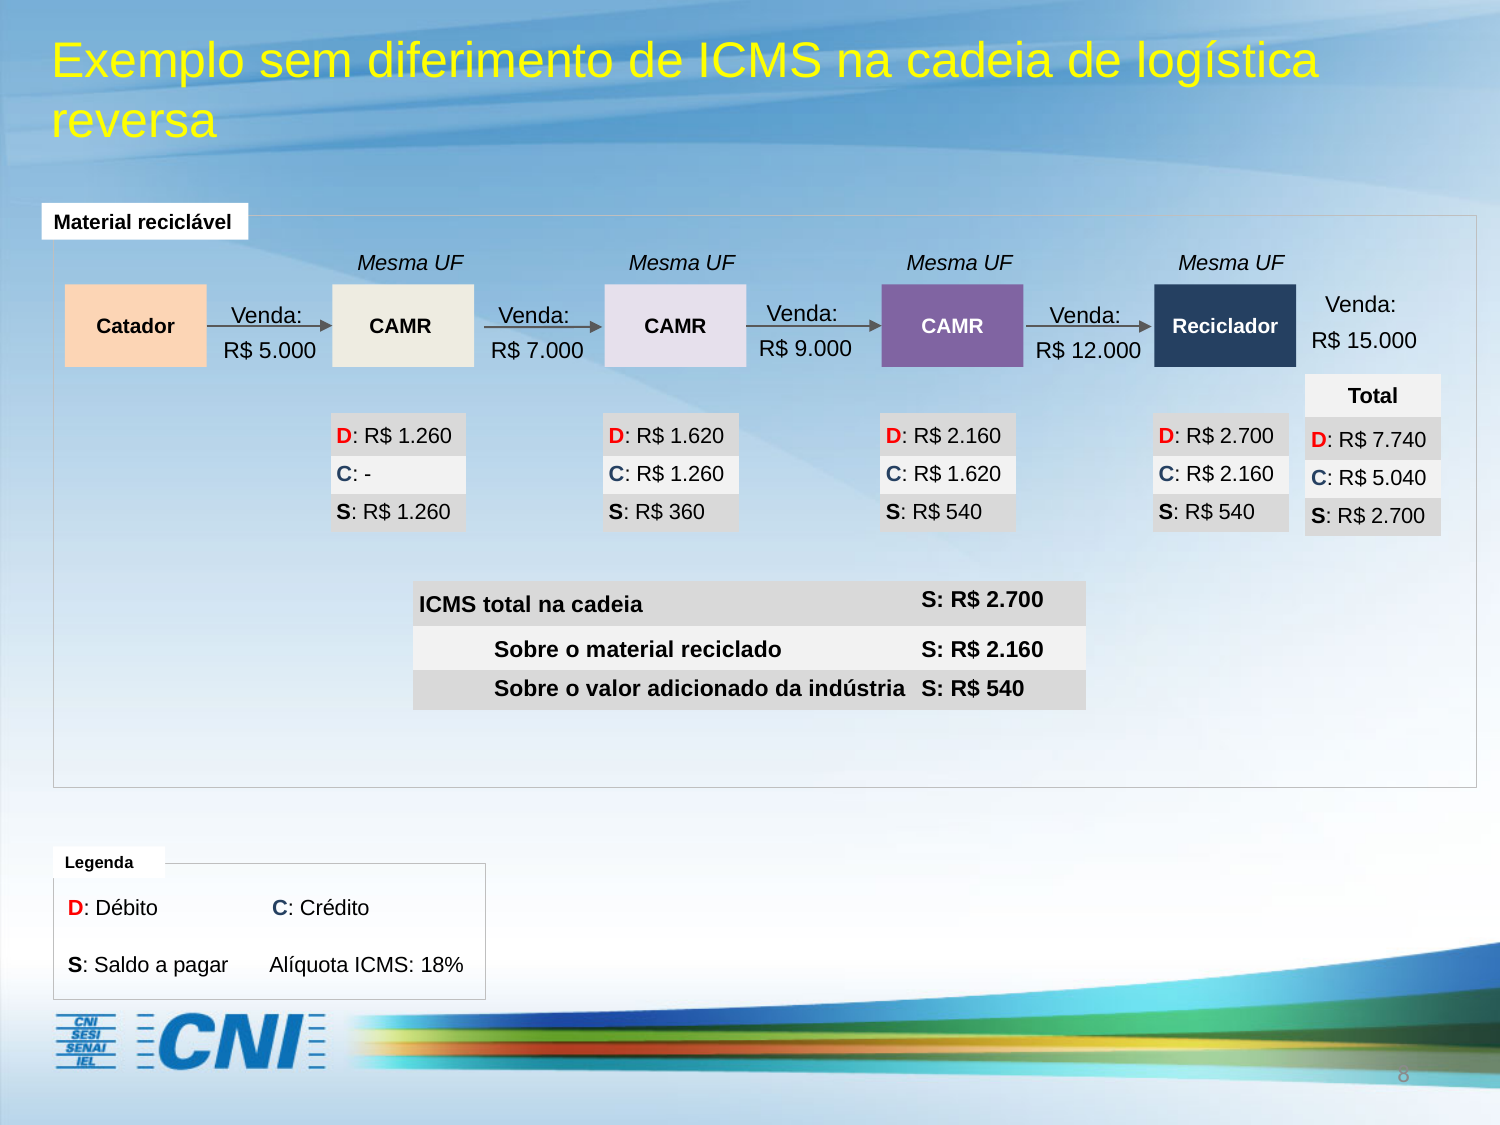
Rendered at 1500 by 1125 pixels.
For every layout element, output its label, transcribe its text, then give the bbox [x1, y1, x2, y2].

table_cell C: R$ 2.160 [1153, 456, 1289, 494]
table_cell D: R$ 7.740 [1305, 417, 1441, 460]
table_cell C: R$ 5.040 [1305, 460, 1441, 498]
title Exemplo sem diferimento de ICMS na cadeia de logística reversa [35, 18, 1371, 156]
text_box CAMR [603, 282, 742, 369]
text_box Venda: R$ 5.000 [206, 283, 334, 327]
table_header D: R$ 1.260 [331, 413, 466, 456]
text_box Mesma UF [608, 239, 756, 284]
table_cell S: R$ 540 [880, 494, 1016, 532]
table_header Total [1305, 374, 1441, 417]
text_box Catador [63, 282, 209, 369]
table_header D: R$ 2.160 [880, 413, 1016, 456]
text_box Venda: R$ 5.000 [206, 331, 334, 373]
table_header D: R$ 2.700 [1153, 413, 1289, 456]
text_box Mesma UF [336, 239, 485, 284]
slide_number 8 [1074, 1042, 1425, 1103]
table_cell S: R$ 360 [603, 494, 739, 532]
table_cell S: R$ 2.700 [1305, 498, 1441, 536]
text_box [51, 862, 488, 1002]
text_box [51, 213, 1479, 789]
text_box CAMR [330, 282, 472, 369]
table_cell S: R$ 1.260 [331, 494, 466, 532]
table_cell Sobre o valor adicionado da indústria [413, 670, 915, 710]
text_box Venda: R$ 9.000 [742, 281, 869, 371]
table_header ICMS total na cadeia [413, 581, 915, 626]
table_cell S: R$ 540 [915, 670, 1086, 710]
text_box CAMR [880, 282, 1023, 369]
table_cell S: R$ 2.160 [915, 626, 1086, 670]
text_box Mesma UF [1157, 239, 1306, 284]
table_cell C: - [331, 456, 466, 494]
table_cell C: R$ 1.620 [880, 456, 1016, 494]
table_cell C: R$ 1.260 [603, 456, 739, 494]
table_header D: R$ 1.620 [603, 413, 739, 456]
text_box Material reciclável [41, 202, 249, 240]
text_box Venda: R$ 7.000 [472, 283, 603, 373]
text_box D: Débito C: Crédito S: Saldo a pagar Alíquota ICMS: 18% [53, 881, 491, 984]
table_header S: R$ 2.700 [915, 581, 1086, 626]
picture [0, 0, 1500, 1125]
table_cell Sobre o material reciclado [413, 626, 915, 670]
text_box Venda: R$ 12.000 [1023, 283, 1154, 373]
text_box Reciclador [1152, 282, 1298, 369]
text_box Venda: R$ 15.000 [1299, 272, 1430, 362]
text_box Legenda [53, 846, 166, 879]
text_box Mesma UF [885, 239, 1034, 284]
table_cell S: R$ 540 [1153, 494, 1289, 532]
